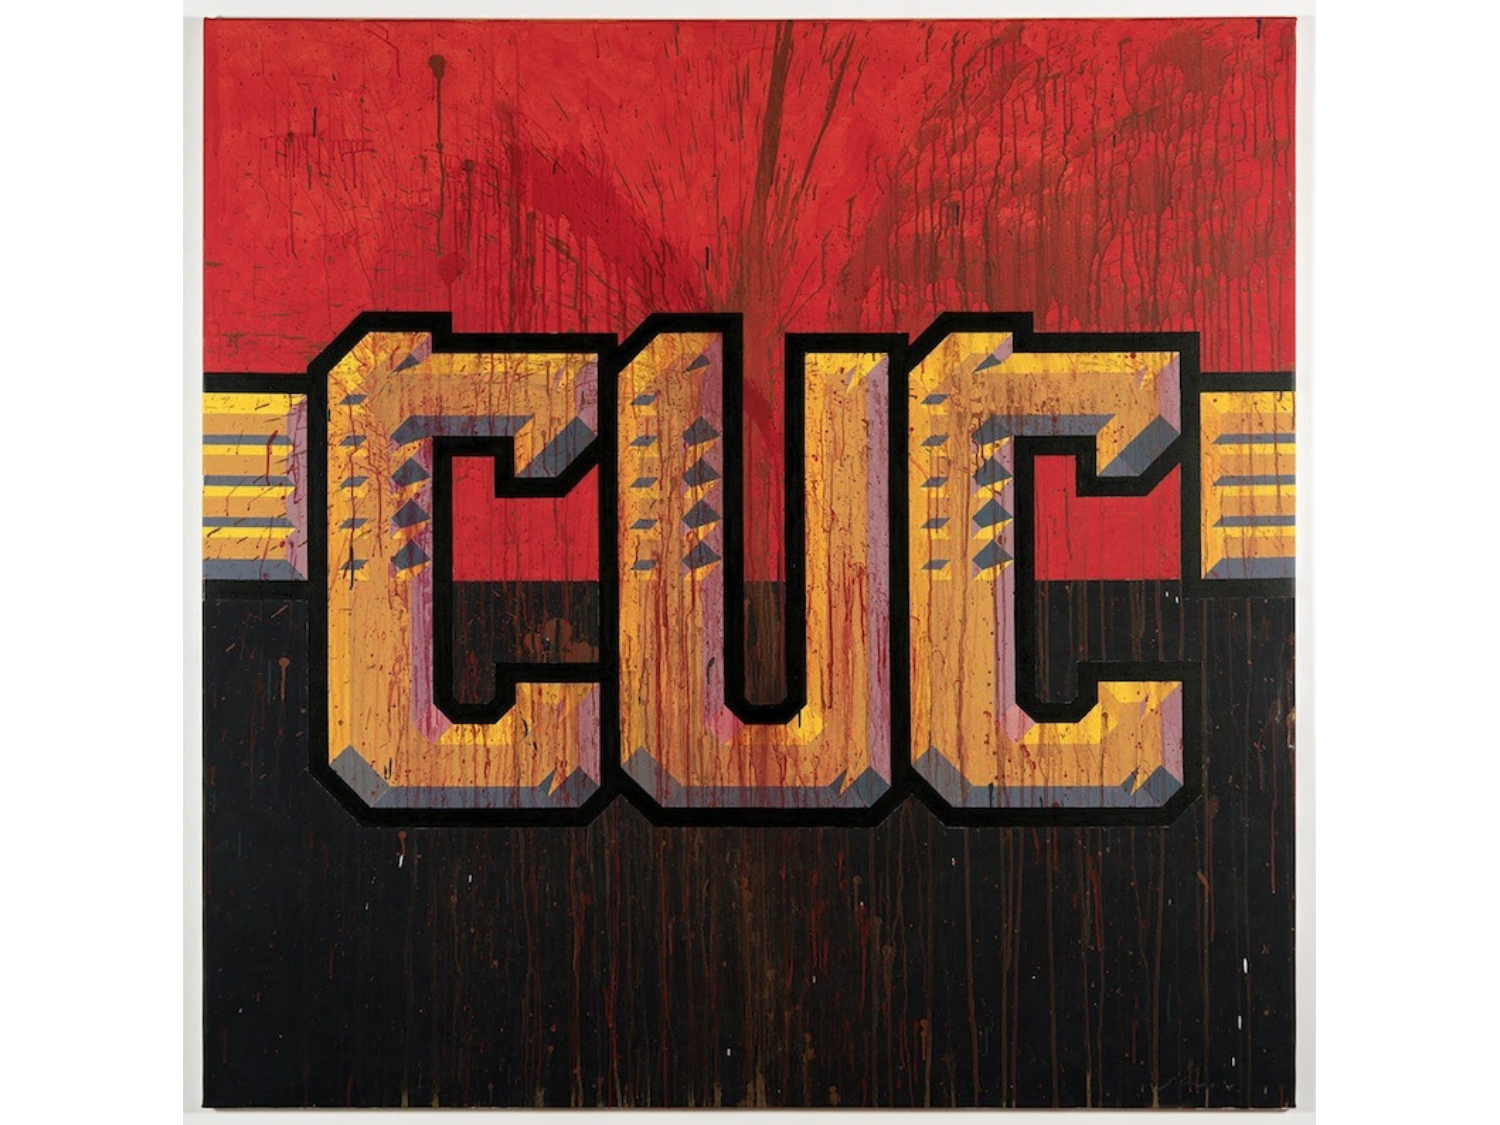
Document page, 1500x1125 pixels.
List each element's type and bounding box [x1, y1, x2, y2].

picture [182, 0, 1316, 1125]
